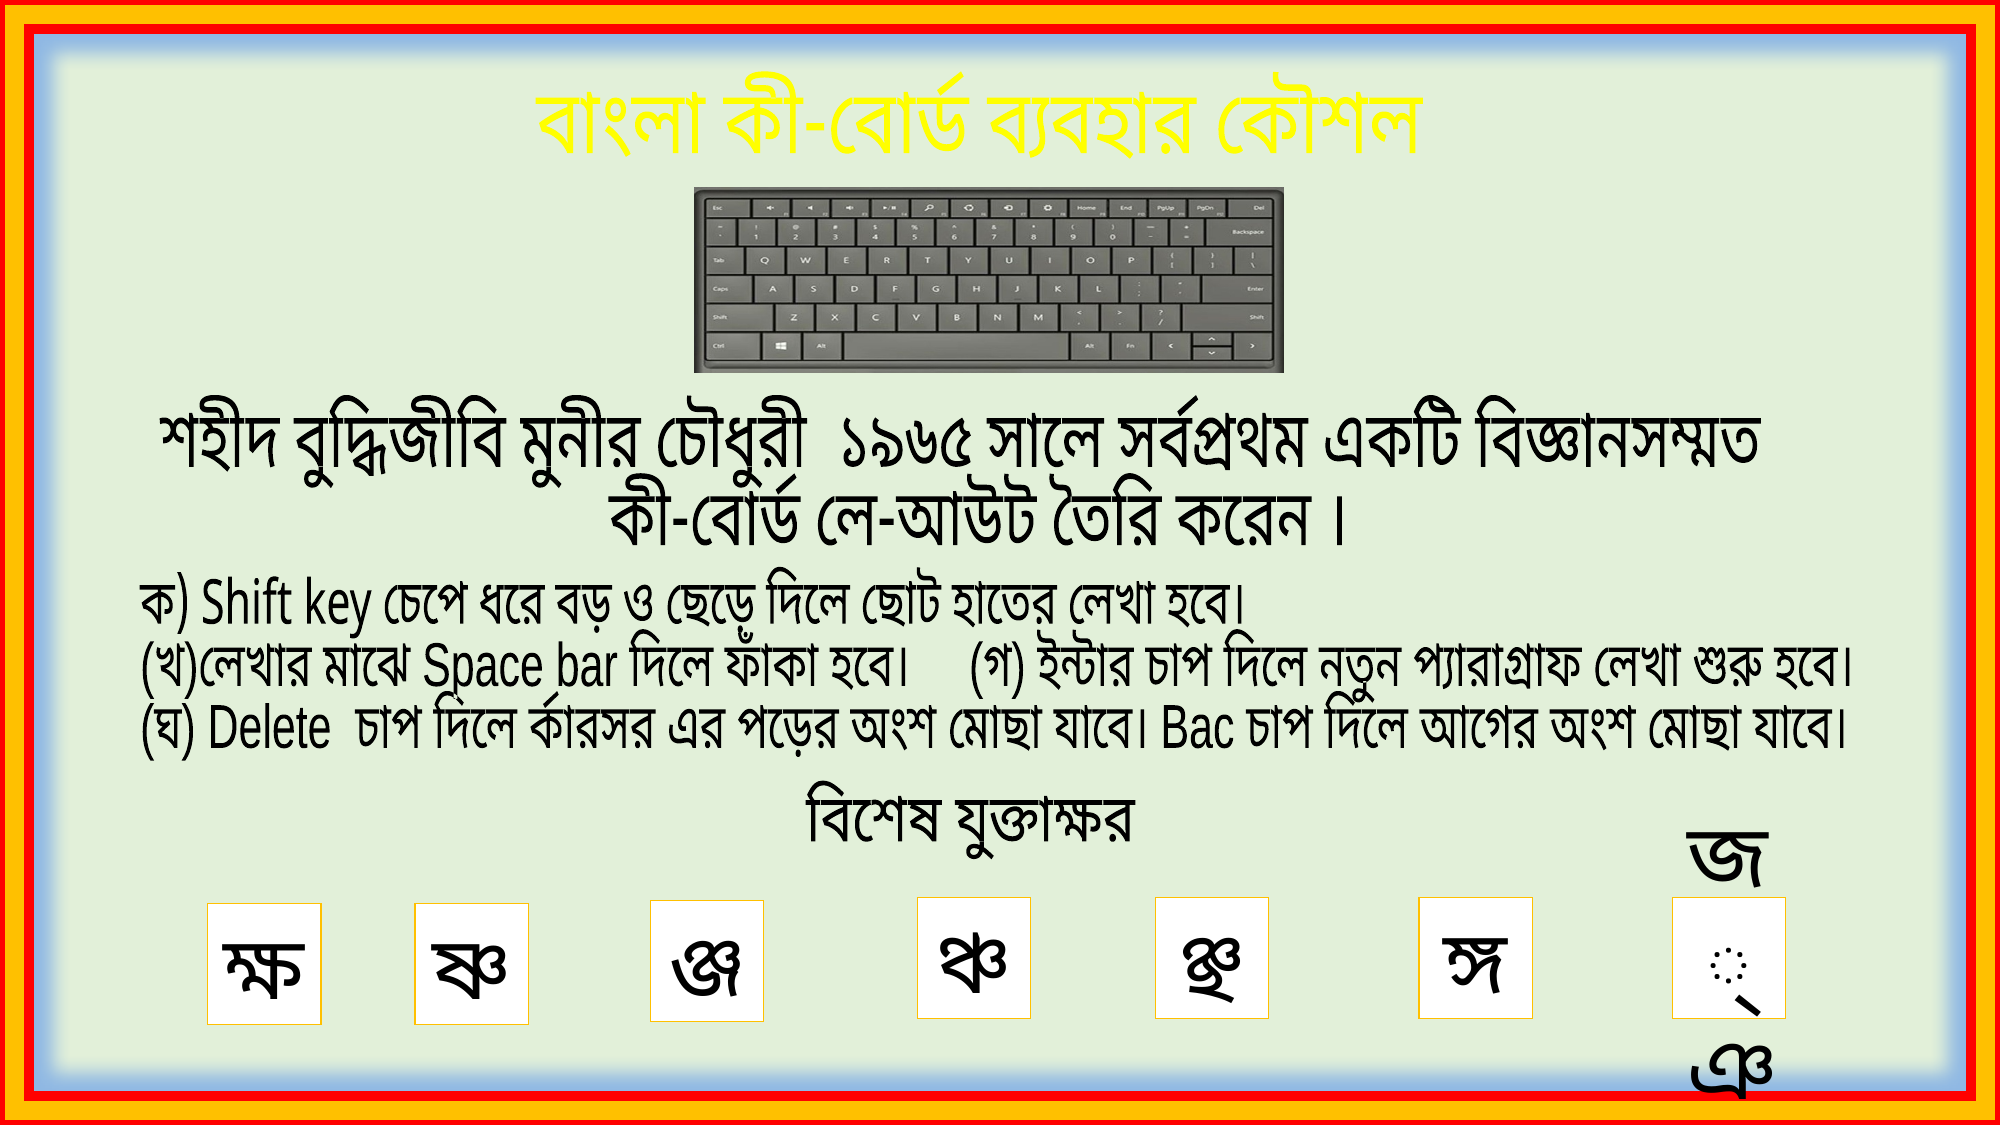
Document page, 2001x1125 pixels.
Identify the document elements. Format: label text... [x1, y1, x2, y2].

text_box ঞ্চ [917, 897, 1031, 1019]
text_box জ্ঞ [1672, 897, 1786, 1019]
text_box ঞ্ছ [1155, 897, 1269, 1019]
text_box ষ্ণ [414, 903, 529, 1025]
picture [694, 187, 1284, 373]
text_box ঙ্গ [1418, 897, 1533, 1019]
text_box ক্ষ [207, 903, 322, 1025]
text_box ঞ্জ [650, 900, 764, 1022]
text_box [0, 0, 2000, 1125]
